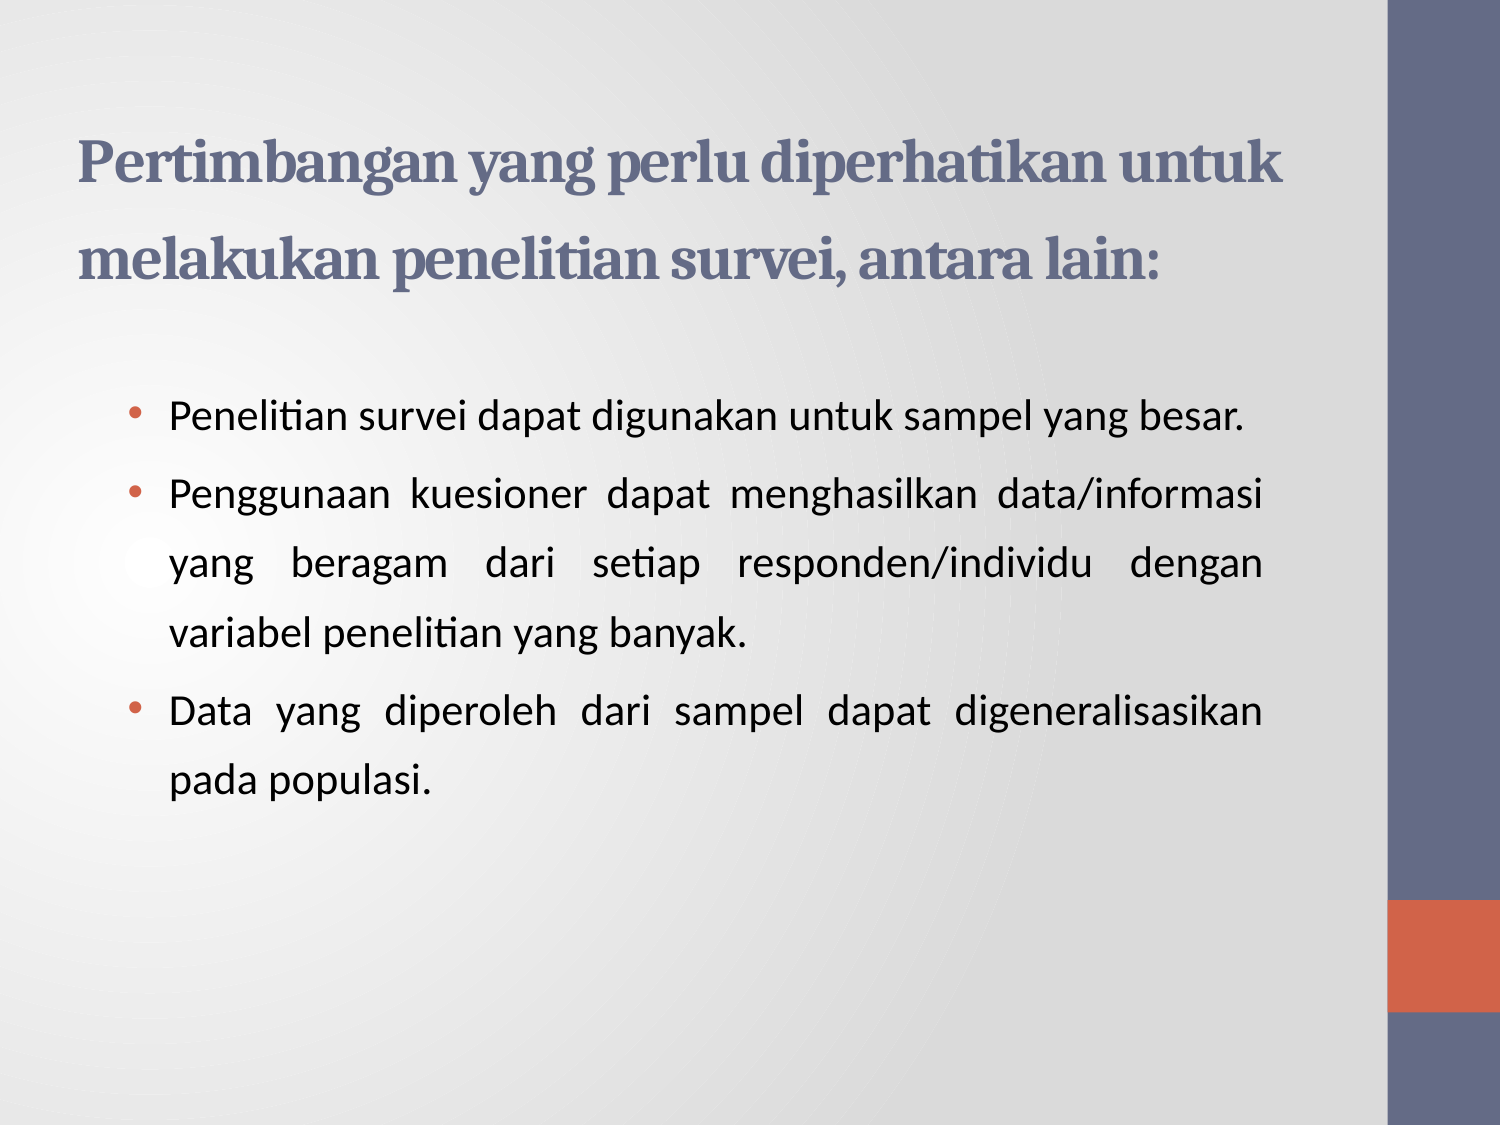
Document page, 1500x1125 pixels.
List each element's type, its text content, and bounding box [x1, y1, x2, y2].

list Penelitian survei dapat digunakan untuk sampel yang besar. Penggunaan kuesioner dapat menghasilkan data/informasi yang beragam dari setiap responden/individu dengan variabel penelitian yang banyak. Data yang diperoleh dari sampel dapat digeneralisasikan pada populasi. [112, 362, 1281, 878]
title Pertimbangan yang perlu diperhatikan untuk melakukan penelitian survei, antara lain: [62, 99, 1317, 300]
